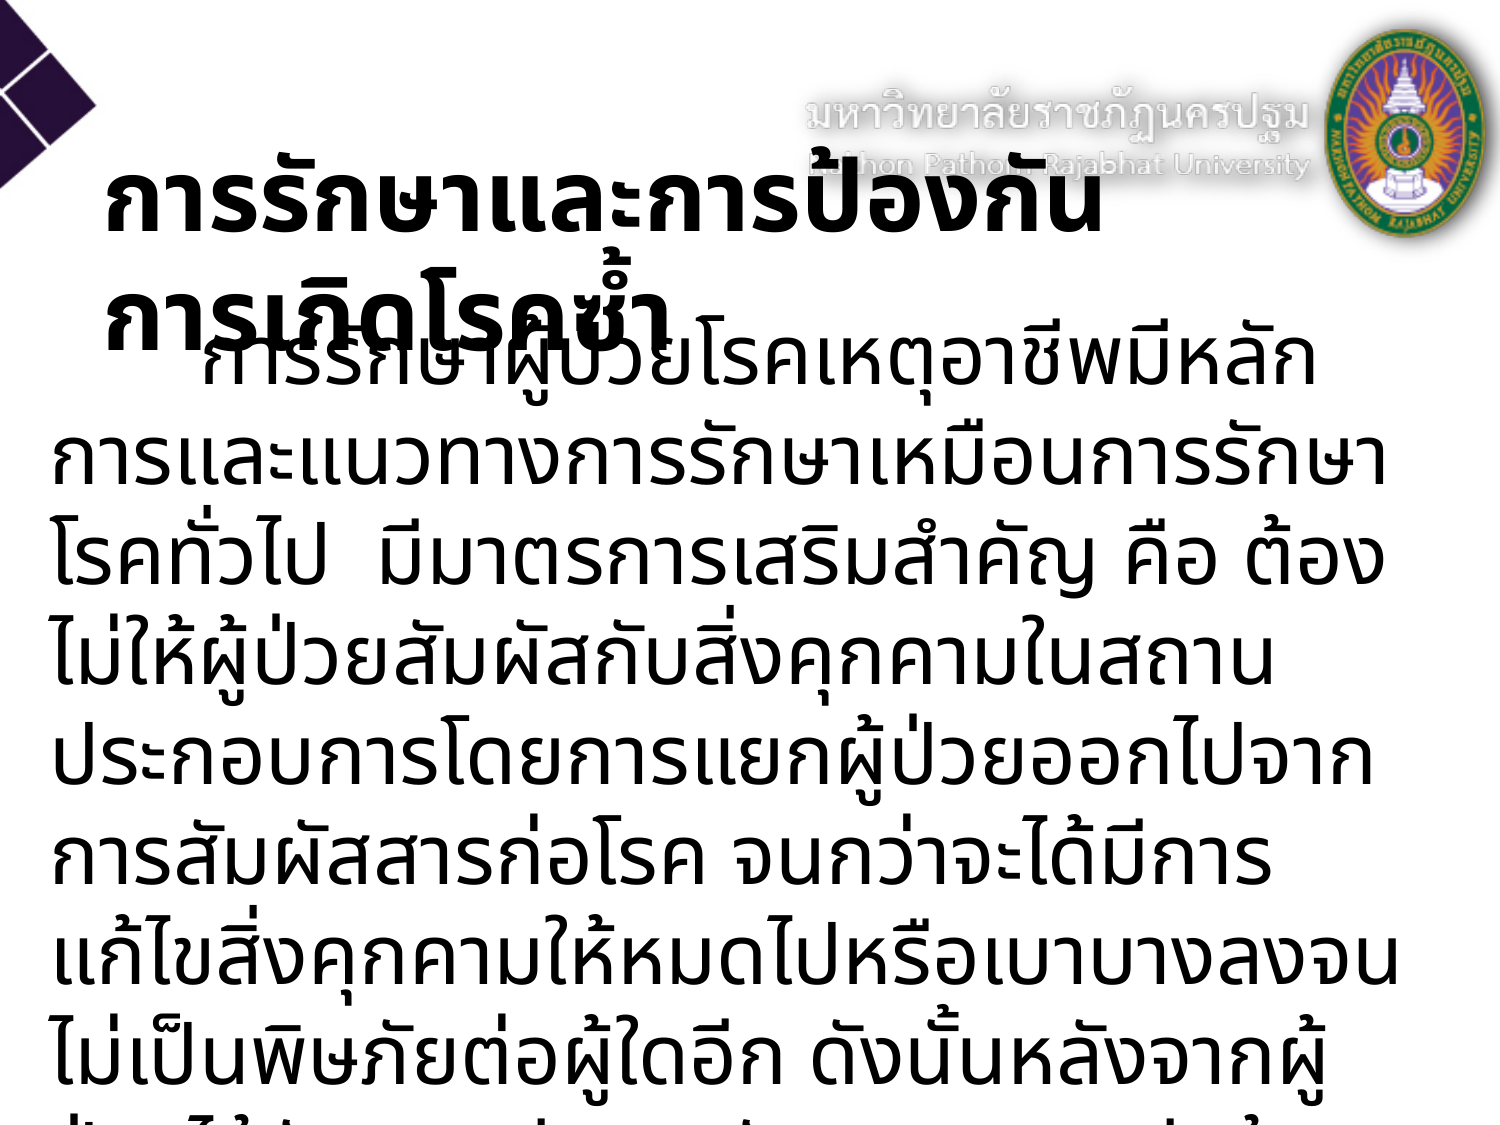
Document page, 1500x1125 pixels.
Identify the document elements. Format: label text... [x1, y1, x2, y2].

picture [0, 0, 1500, 1125]
text_box การรักษาและการป้องกันการเกิดโรคซ้ำ [87, 123, 1257, 379]
text_box การรักษาผู้ป่วยโรคเหตุอาชีพมีหลักการและแนวทางการรักษาเหมือนการรักษาโรคทั่วไป มีมาตรการเสริมสำคัญ คือ ต้องไม่ให้ผู้ป่วยสัมผัสกับสิ่งคุกคามในสถานประกอบการโดยการแยกผู้ป่วยออกไปจากการสัมผัสสารก่อโรค จนกว่าจะได้มีการแก้ไขสิ่งคุกคามให้หมดไปหรือเบาบางลงจนไม่เป็นพิษภัยต่อผู้ใดอีก ดังนั้นหลังจากผู้ป่วยได้รับการเยียวยารักษาจนหายดีแล้วเมื่อกลับไปทำงานก็จะไม่กลับเป็นโรคอีก [34, 293, 1450, 1125]
